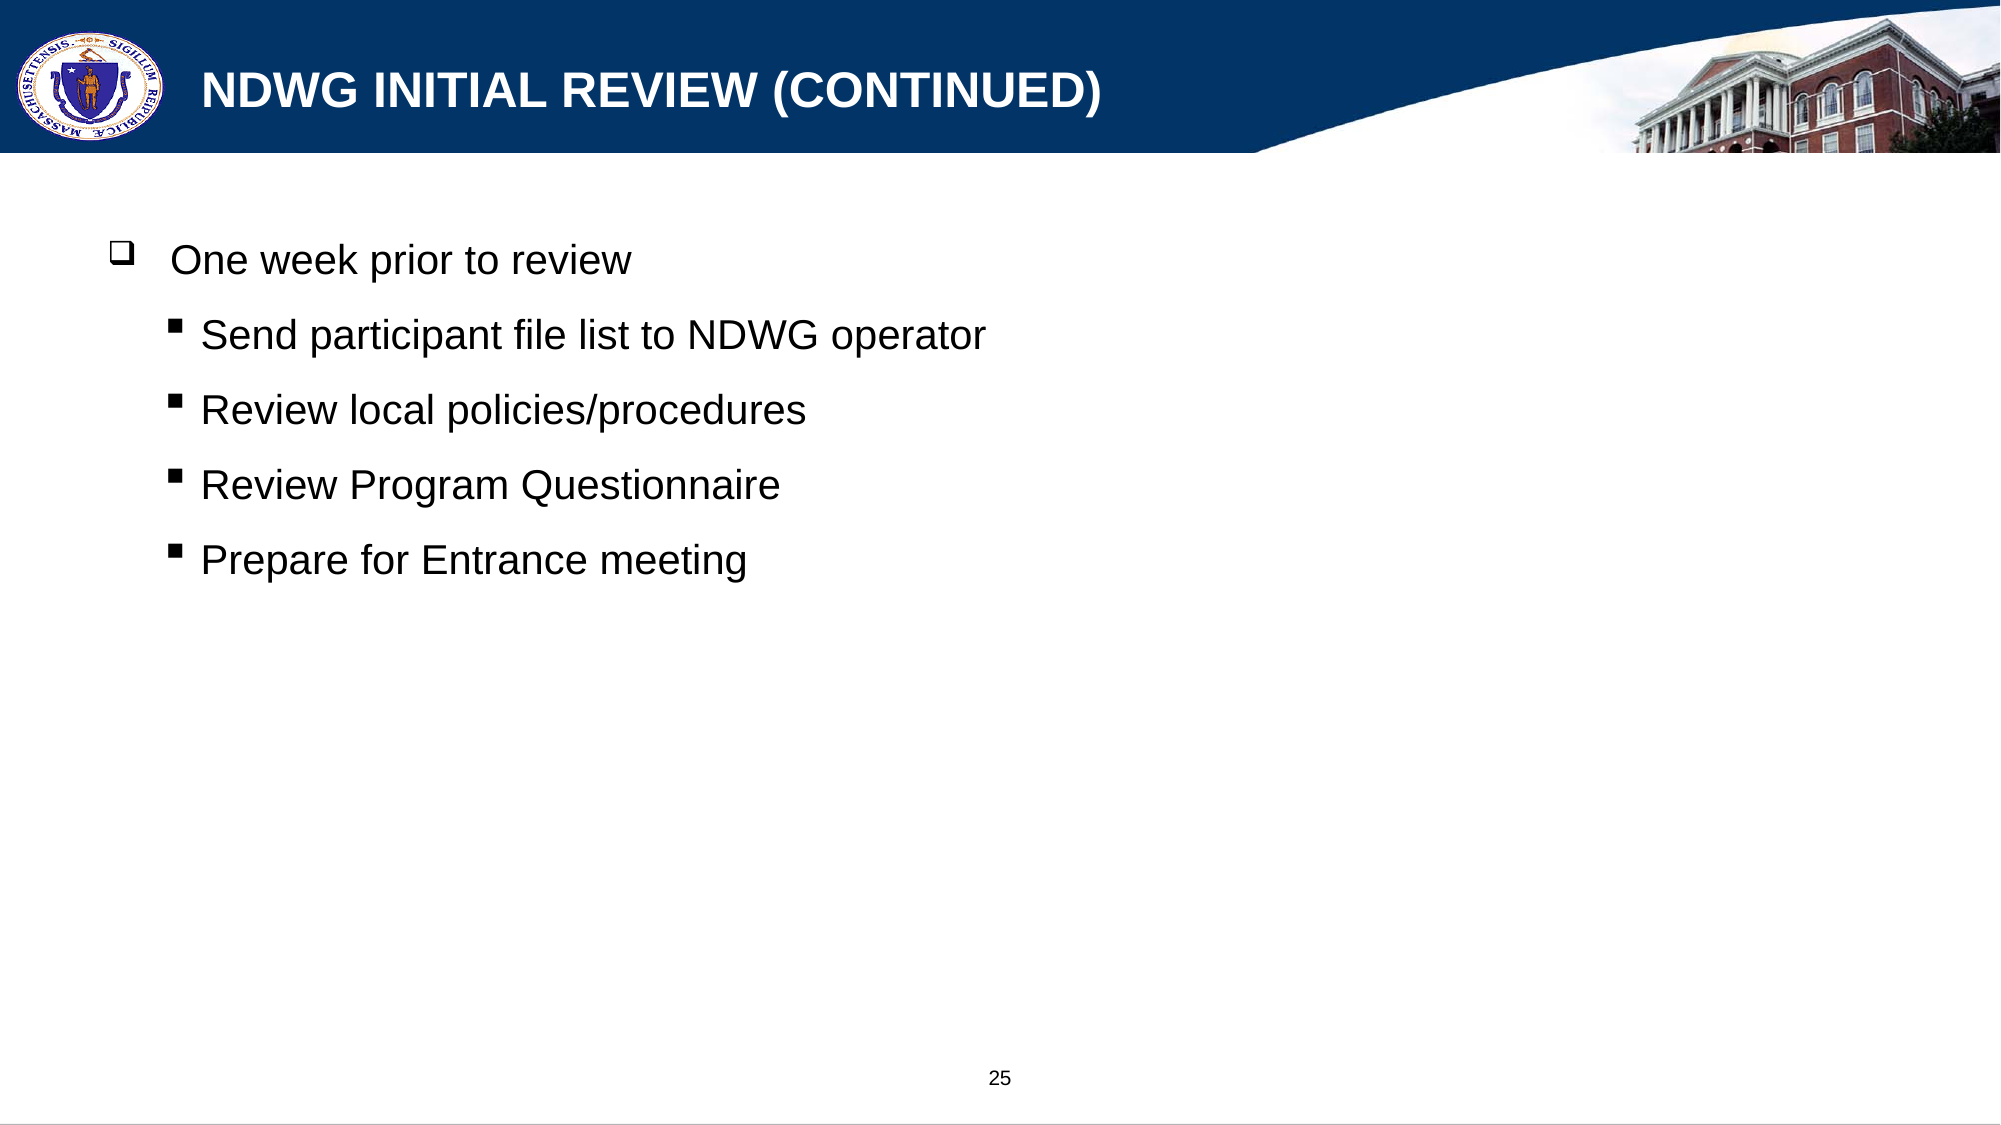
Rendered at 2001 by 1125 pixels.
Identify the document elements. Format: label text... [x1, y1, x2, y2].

title NDWG Initial Review (continued) [185, 0, 1426, 126]
picture [0, 0, 2001, 153]
list One week prior to review Send participant file list to NDWG operator Review local policies/procedures Review Program Questionnaire Prepare for Entrance meeting [99, 224, 1613, 1076]
